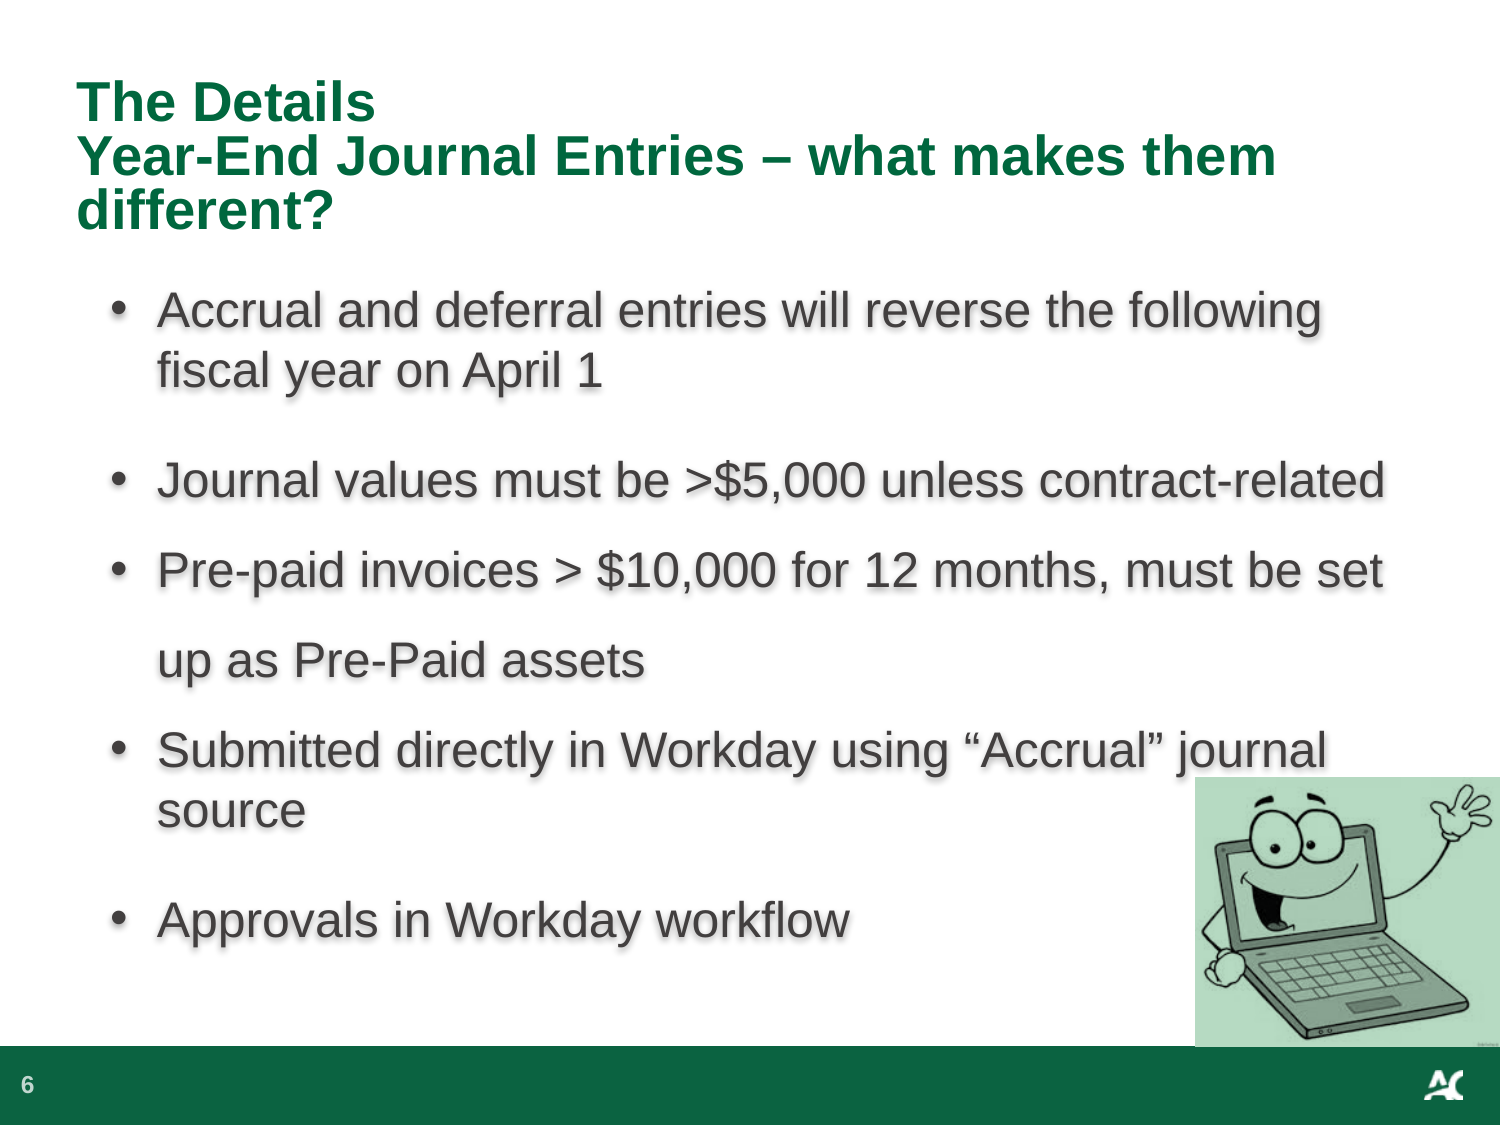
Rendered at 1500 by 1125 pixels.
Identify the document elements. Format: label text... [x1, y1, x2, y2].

slide_number 6 [20, 1057, 77, 1111]
title The Details Year-End Journal Entries – what makes them different? [76, 78, 1404, 244]
text_box Accrual and deferral entries will reverse the following fiscal year on April 1 Journal values must be >$5,000 unless contract-related Pre-paid invoices > $10,000 for 12 months, must be set up as Pre-Paid assets Submitted directly in Workday using “Accrual” journal source Approvals in Workday workflow [94, 210, 1404, 984]
picture [1194, 777, 1500, 1047]
